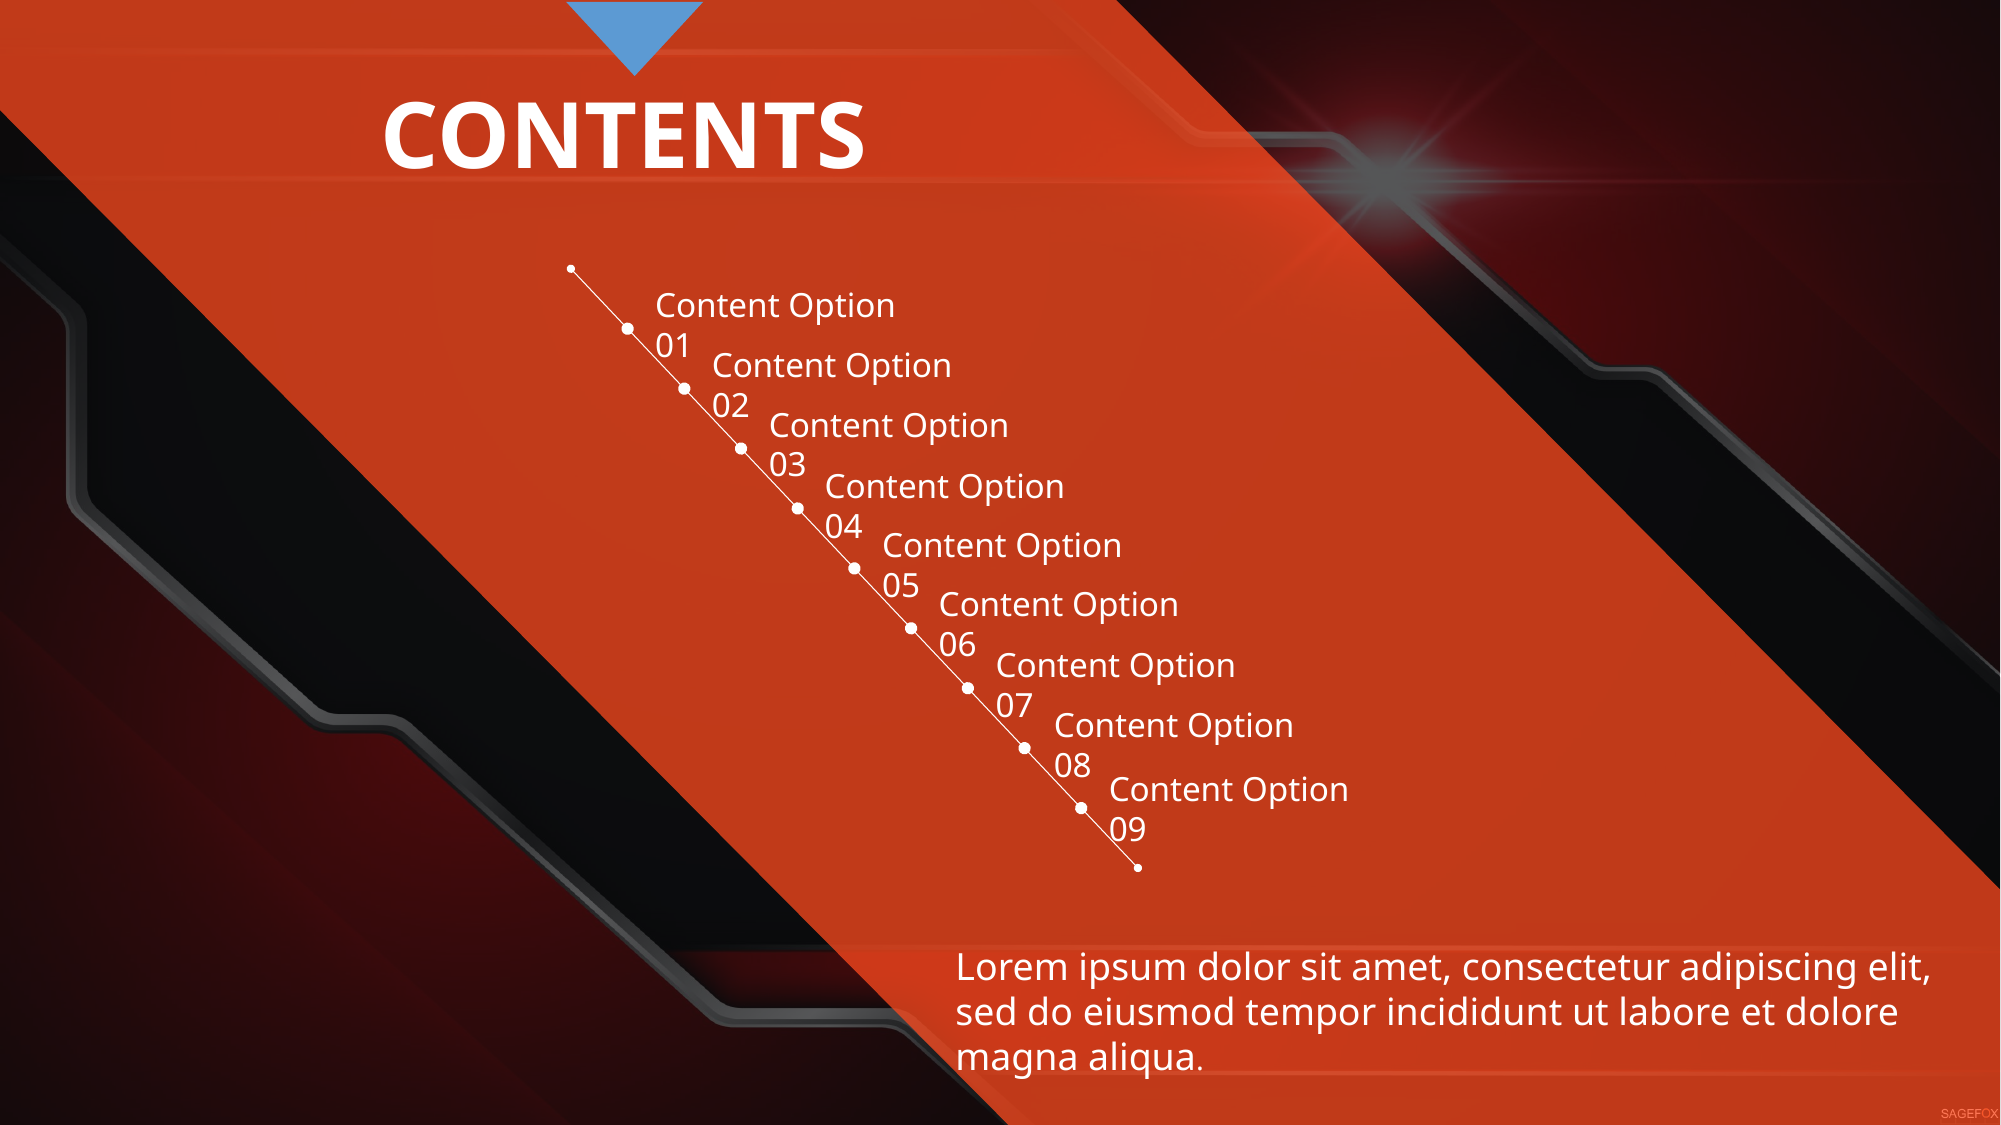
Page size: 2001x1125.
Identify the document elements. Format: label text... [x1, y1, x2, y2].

text_box Content Option 07 [980, 636, 1281, 732]
text_box Content Option 04 [809, 458, 1110, 553]
text_box Content Option 01 [640, 277, 941, 372]
text_box CONTENTS [324, 69, 924, 194]
text_box [563, 0, 706, 78]
text_box Content Option 05 [867, 517, 1168, 612]
text_box Content Option 08 [1038, 696, 1339, 792]
text_box Lorem ipsum dolor sit amet, consectetur adipiscing elit, sed do eiusmod tempor incididunt ut labore et dolore magna aliqua. [940, 935, 2000, 1085]
text_box [967, 1085, 2000, 1125]
text_box [0, 0, 2000, 1058]
text_box Content Option 02 [697, 336, 998, 432]
text_box Content Option 06 [924, 576, 1224, 671]
text_box Content Option 03 [753, 396, 1054, 491]
text_box Content Option 09 [1093, 761, 1394, 856]
